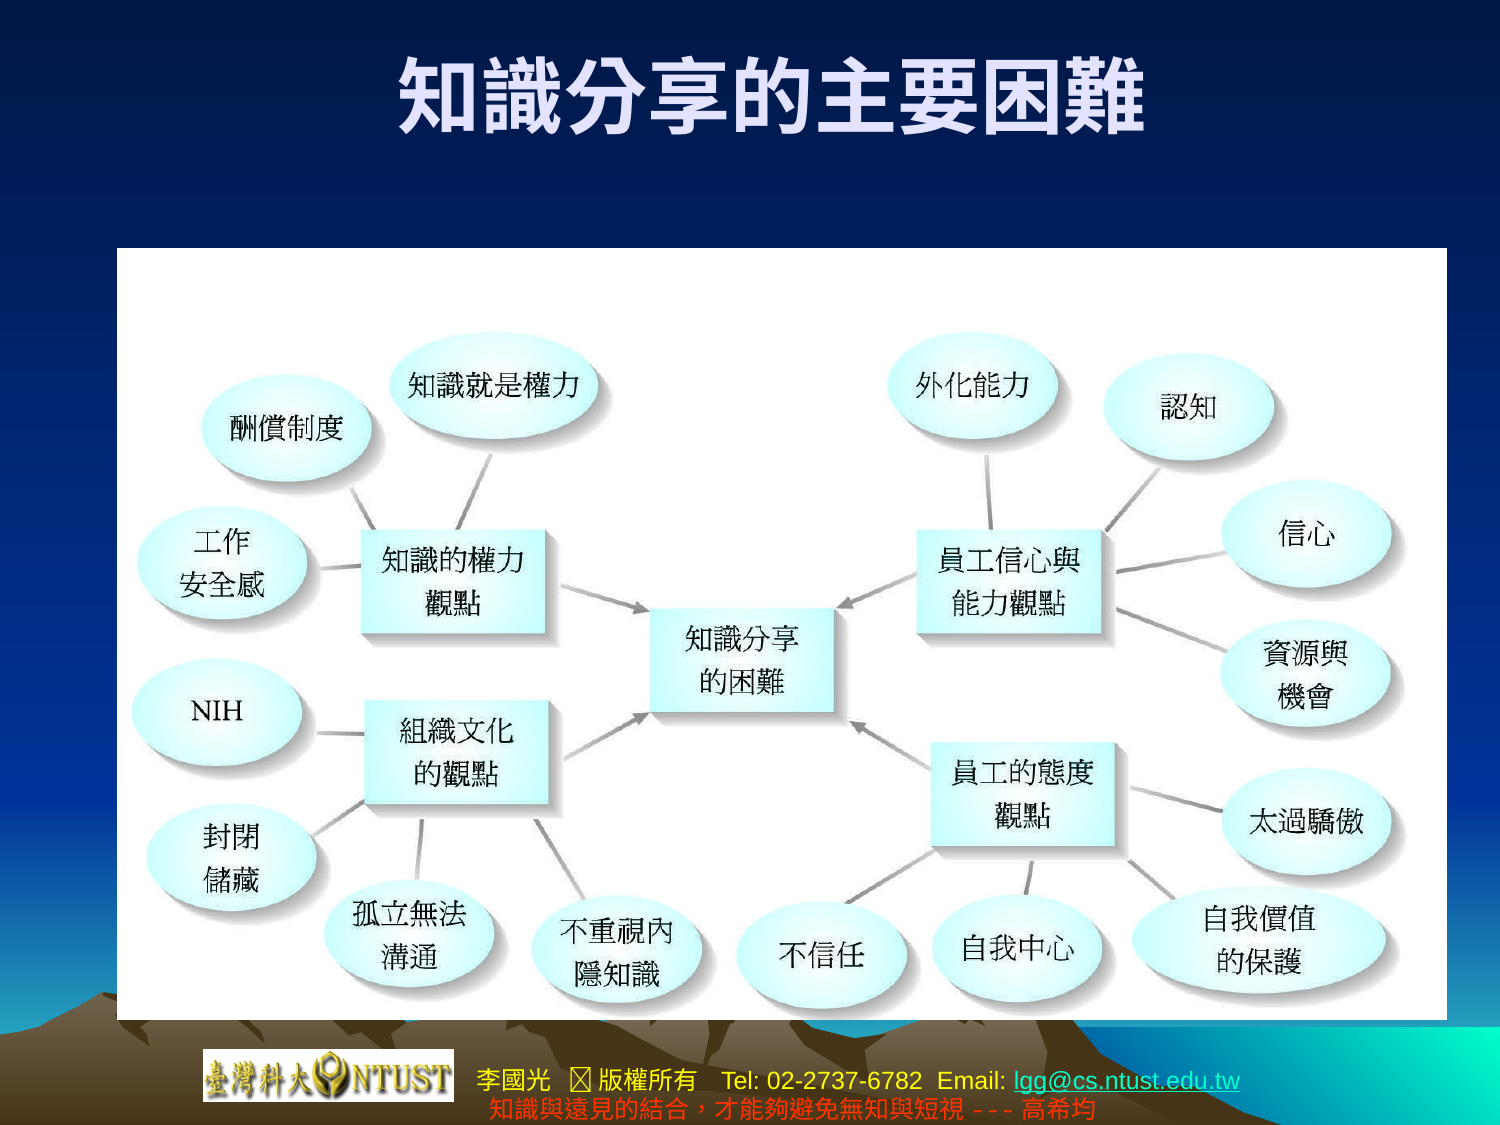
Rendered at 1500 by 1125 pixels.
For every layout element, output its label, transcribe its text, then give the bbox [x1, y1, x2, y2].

picture [203, 1049, 454, 1102]
title 知識分享的主要困難 [77, 0, 1429, 188]
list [117, 248, 1447, 1021]
